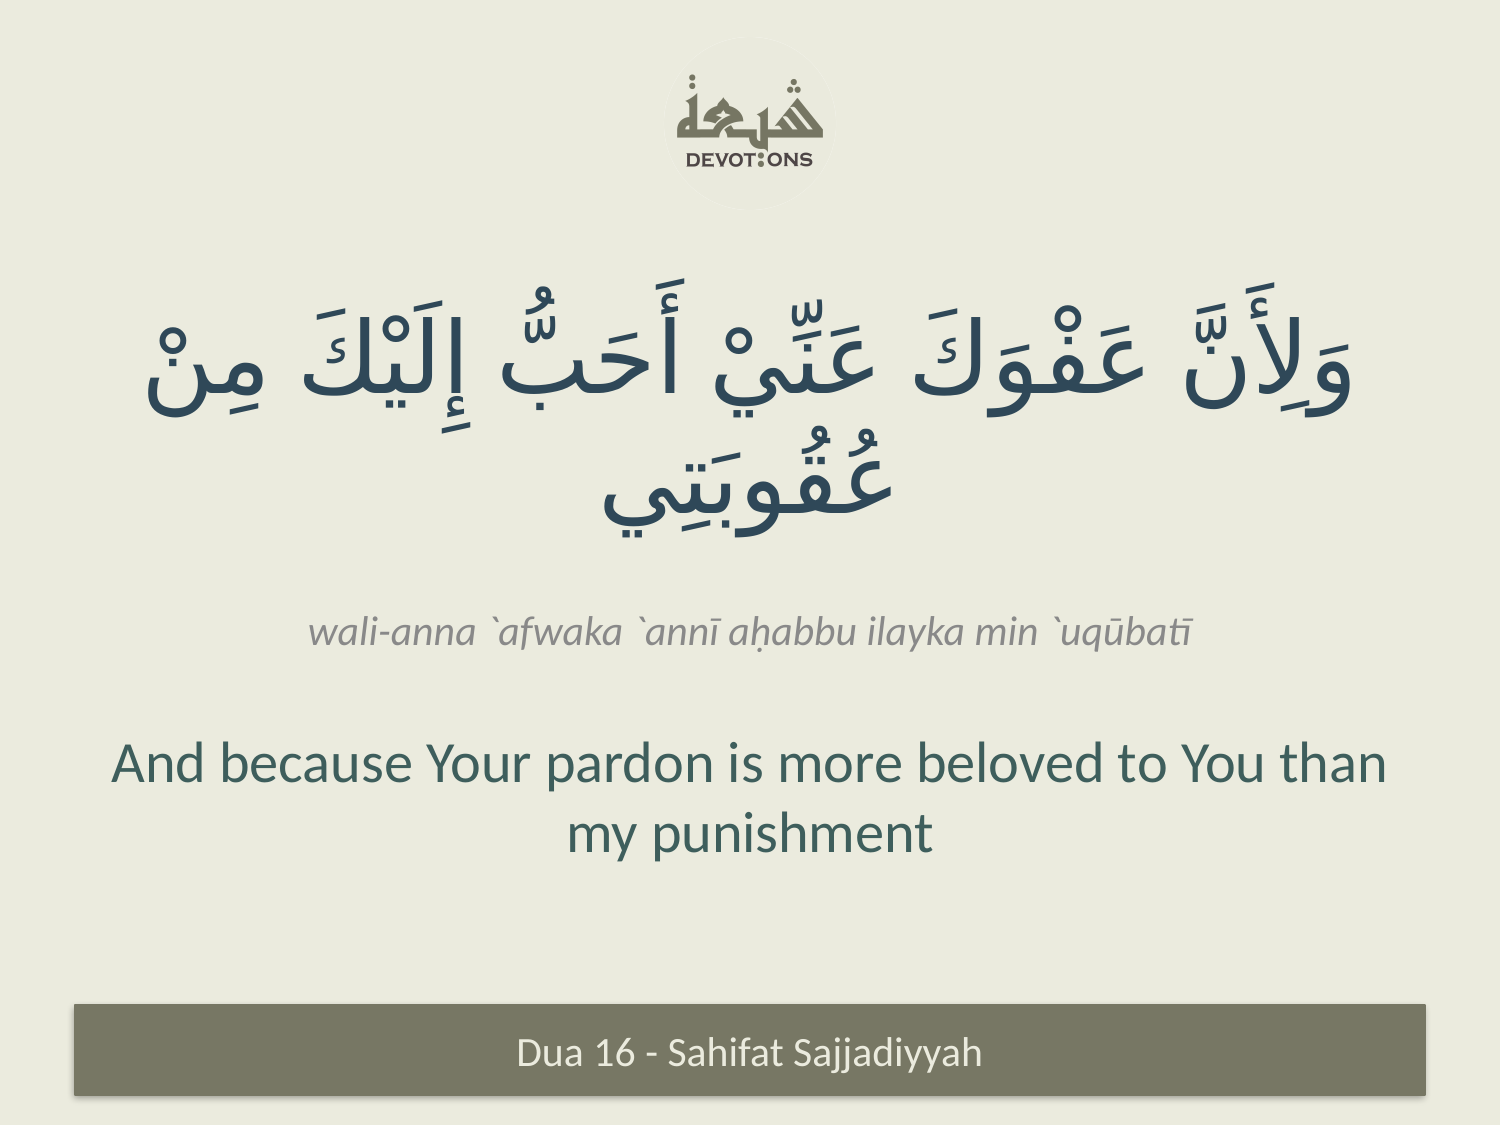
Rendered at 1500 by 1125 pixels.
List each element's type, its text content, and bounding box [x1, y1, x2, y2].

text_box Dua 16 - Sahifat Sajjadiyyah [501, 1017, 999, 1083]
text_box [74, 1004, 1426, 1096]
text_box وَلِأَنَّ عَفْوَكَ عَنِّيْ أَحَبُّ إِلَيْكَ مِنْ عُقُوبَتِي wali-anna `afwaka `annī aḥabbu ilayka min `uqūbatī And because Your pardon is more beloved to You than my punishment [74, 286, 1425, 871]
picture [656, 29, 844, 218]
